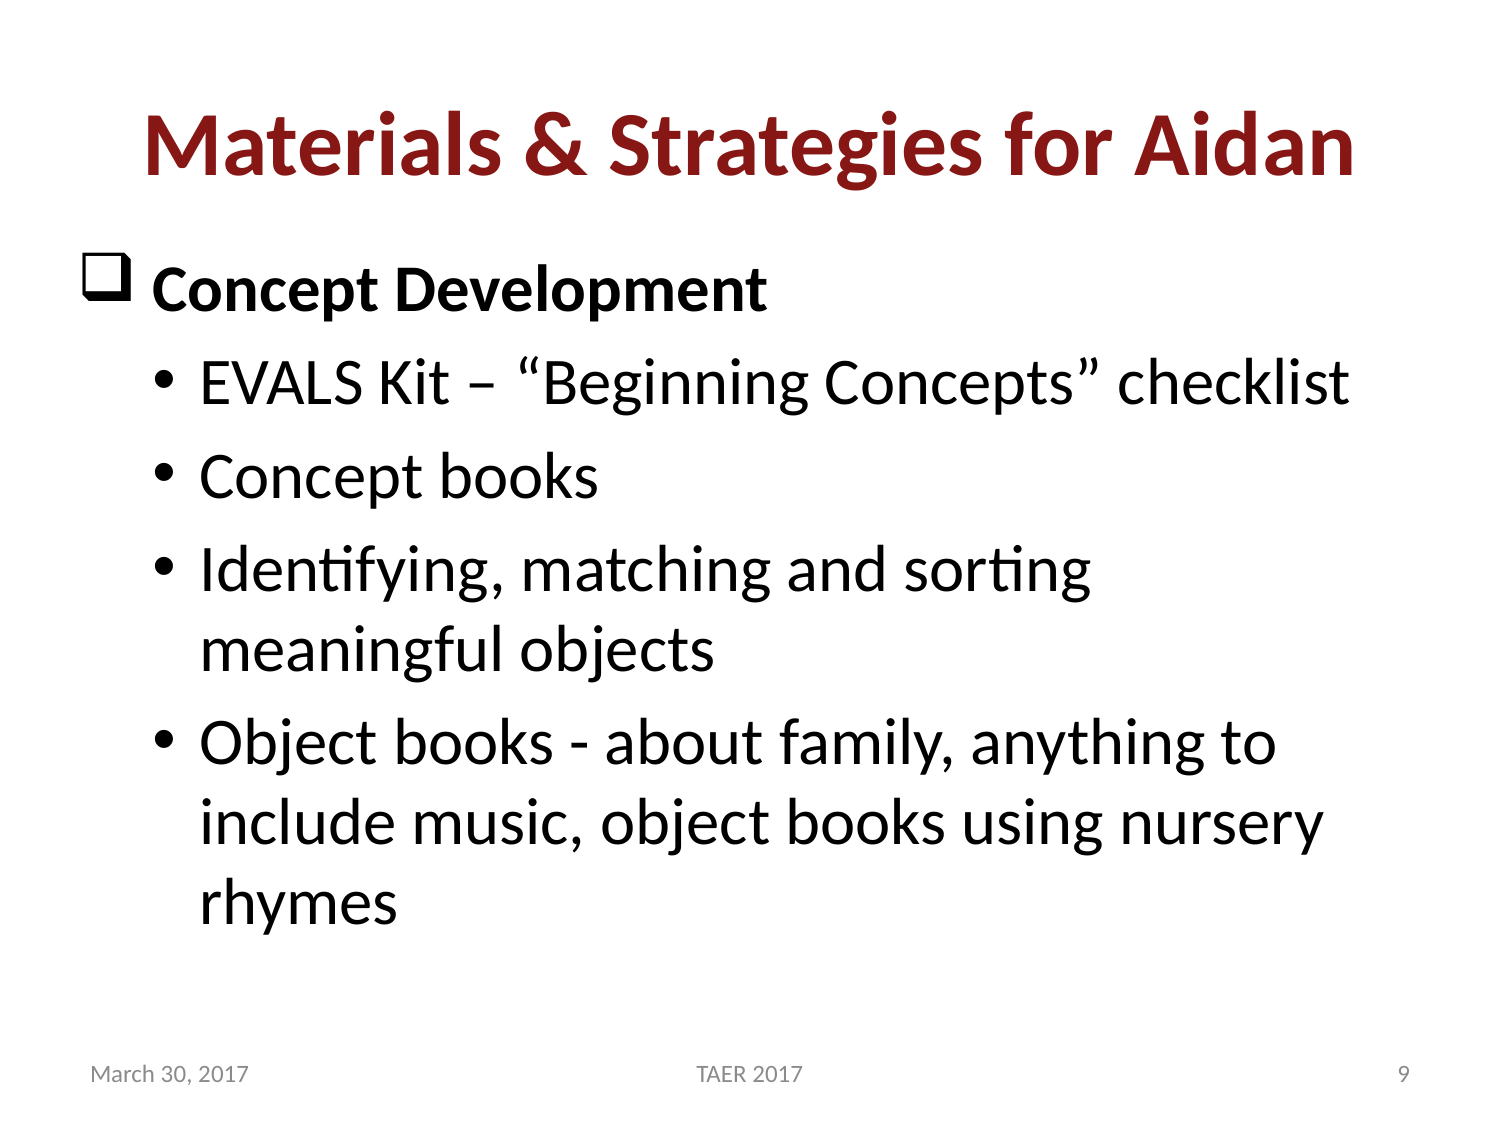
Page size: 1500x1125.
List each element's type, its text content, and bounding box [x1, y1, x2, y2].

list Concept Development EVALS Kit – “Beginning Concepts” checklist Concept books Identifying, matching and sorting meaningful objects Object books - about family, anything to include music, object books using nursery rhymes [62, 237, 1413, 980]
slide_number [75, 1042, 425, 1103]
footer TAER 2017 [512, 1042, 988, 1103]
title Materials & Strategies for Aidan [75, 45, 1425, 233]
slide_number 9 [1074, 1042, 1425, 1103]
